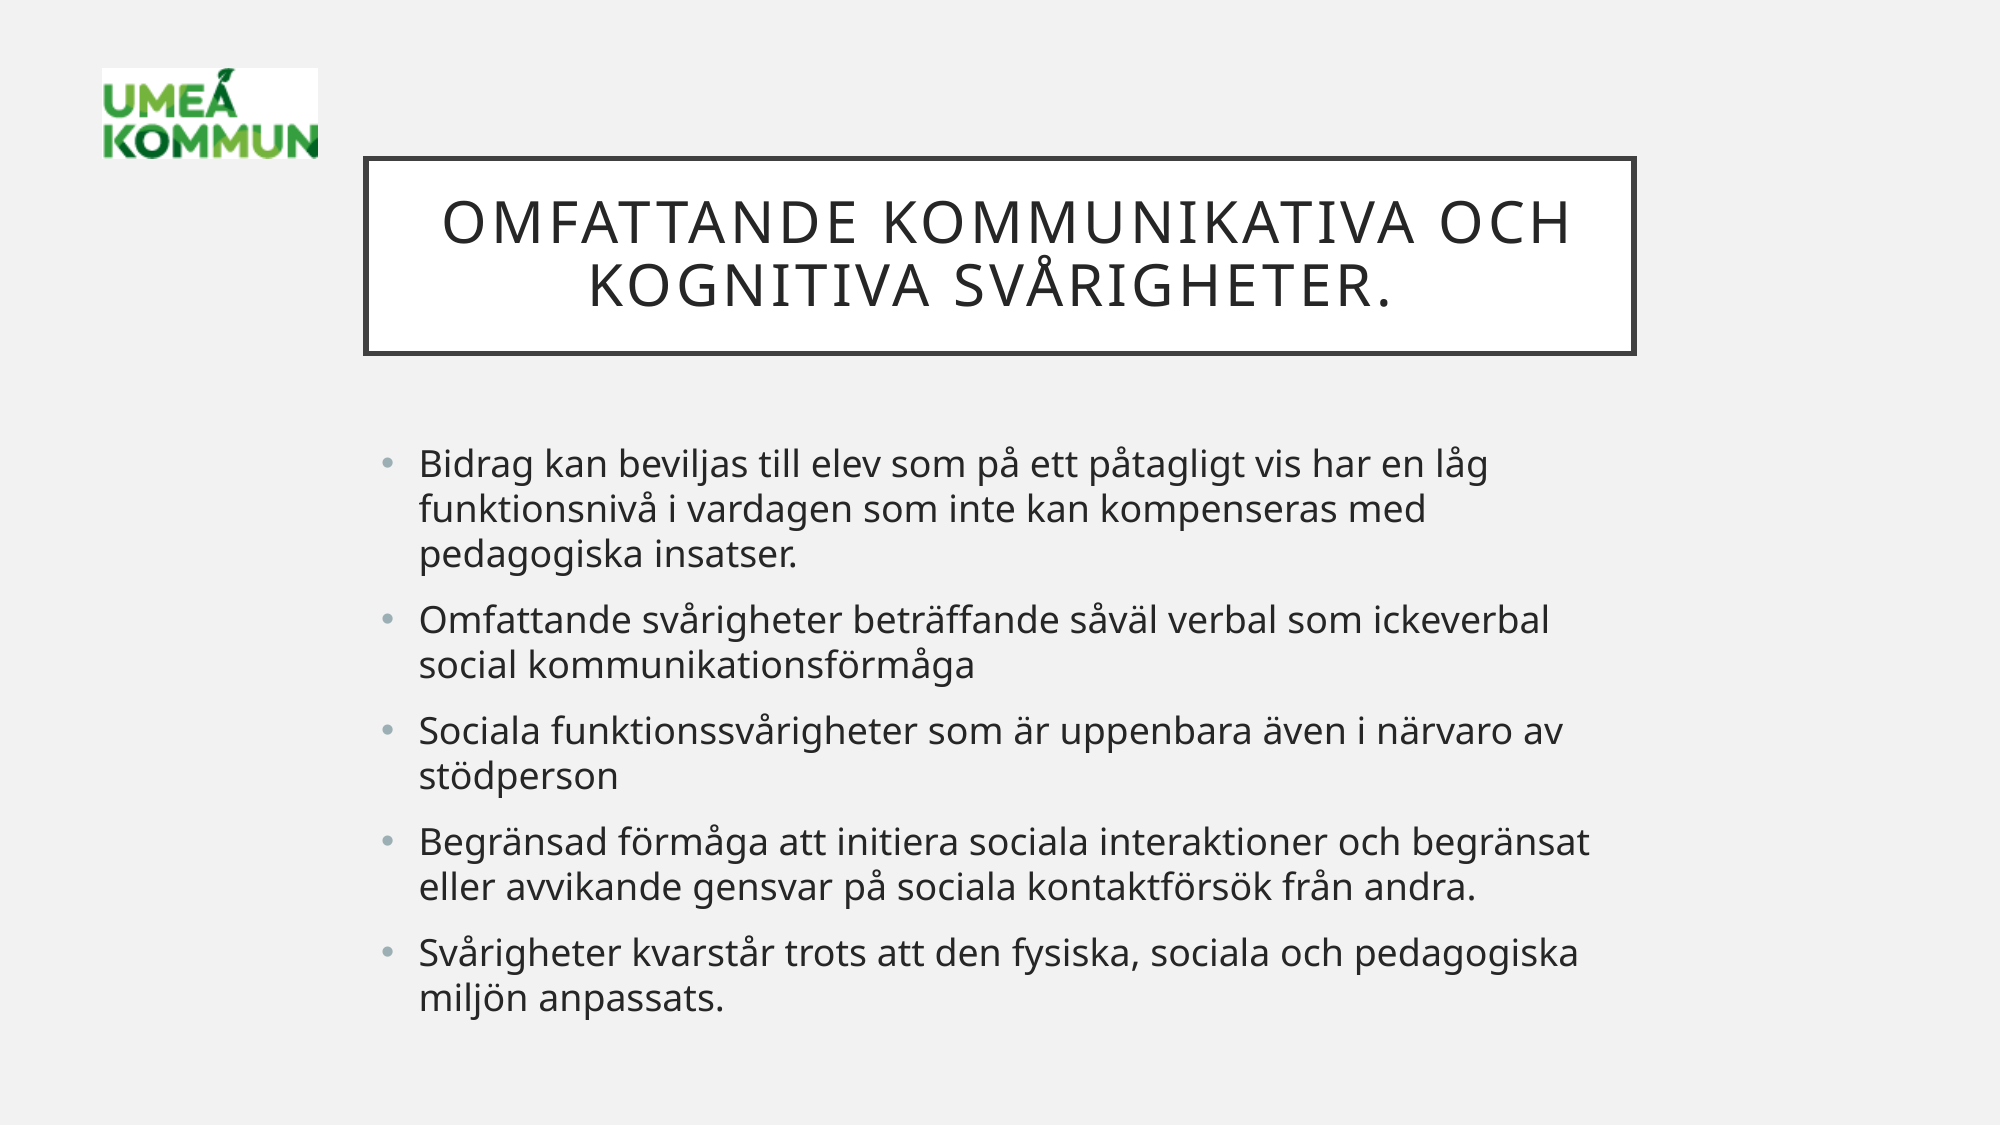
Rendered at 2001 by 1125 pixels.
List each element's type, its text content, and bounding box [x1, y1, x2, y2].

list Bidrag kan beviljas till elev som på ett påtagligt vis har en låg funktionsnivå i vardagen som inte kan kompenseras med pedagogiska insatser. Omfattande svårigheter beträffande såväl verbal som ickeverbal social kommunikationsförmåga Sociala funktionssvårigheter som är uppenbara även i närvaro av stödperson Begränsad förmåga att initiera sociala interaktioner och begränsat eller avvikande gensvar på sociala kontaktförsök från andra. Svårigheter kvarstår trots att den fysiska, sociala och pedagogiska miljön anpassats. [366, 432, 1634, 1007]
title omfattande kommunikativa och kognitiva svårigheter. [363, 156, 1637, 356]
picture [102, 68, 318, 159]
